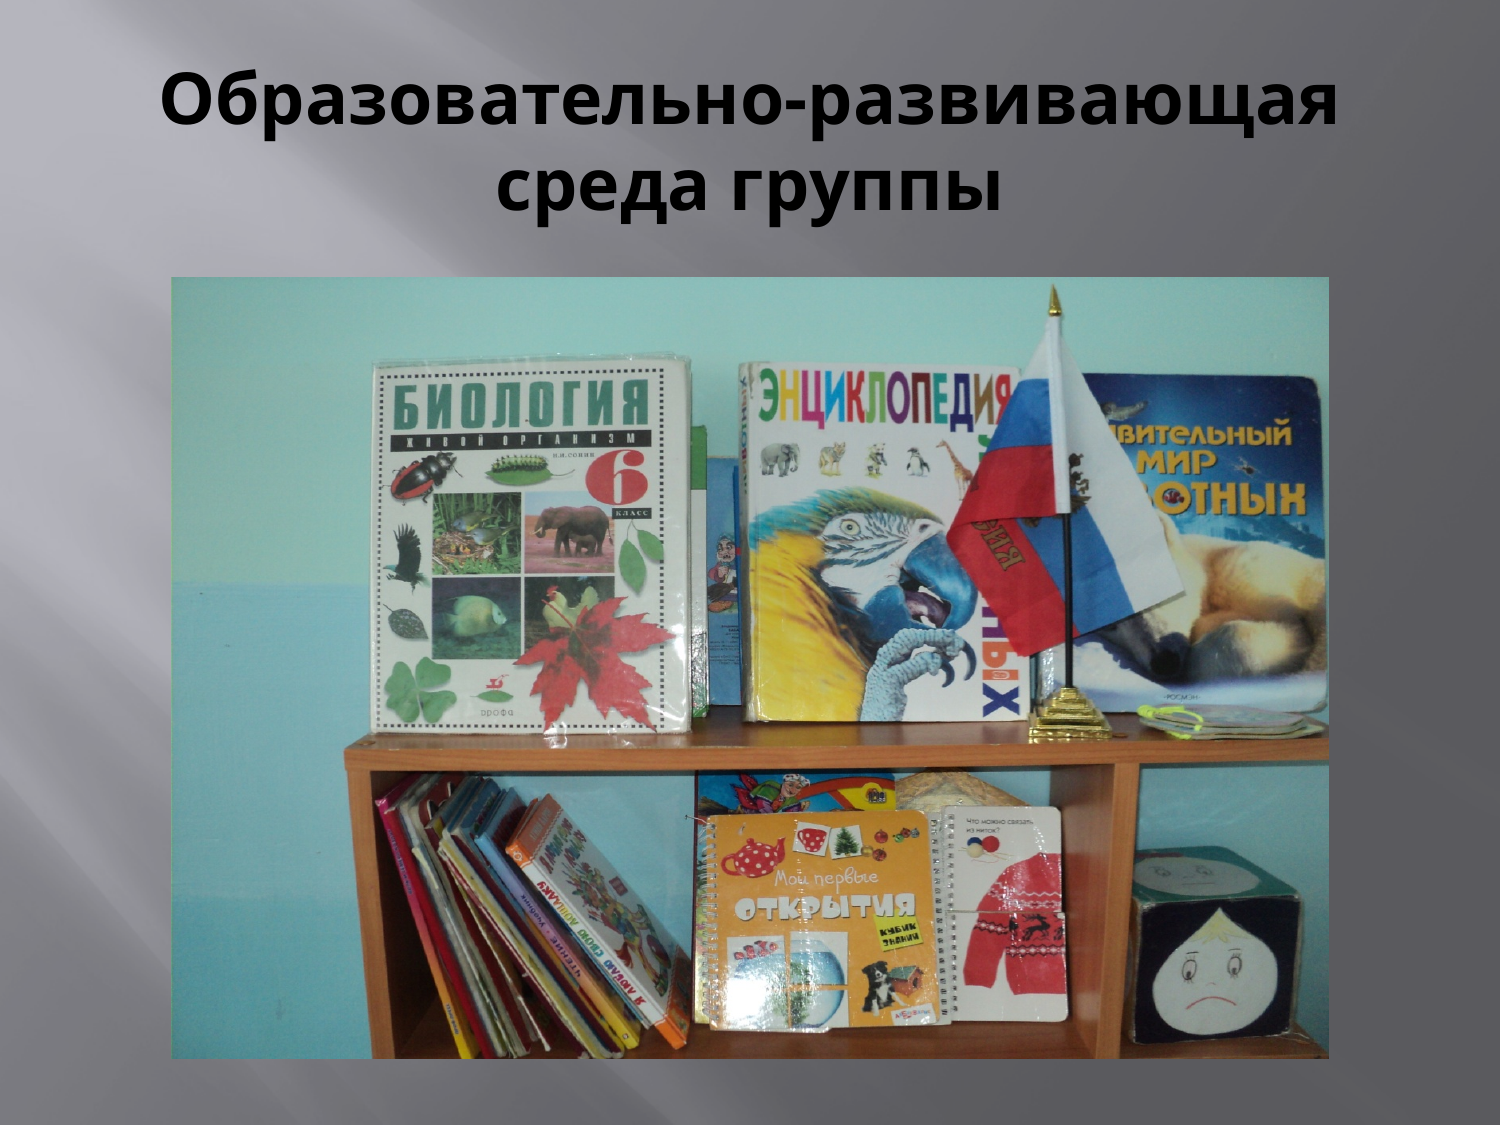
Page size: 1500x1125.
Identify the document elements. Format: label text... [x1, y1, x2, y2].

title Образовательно-развивающая среда группы [75, 45, 1425, 233]
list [170, 277, 1329, 1059]
